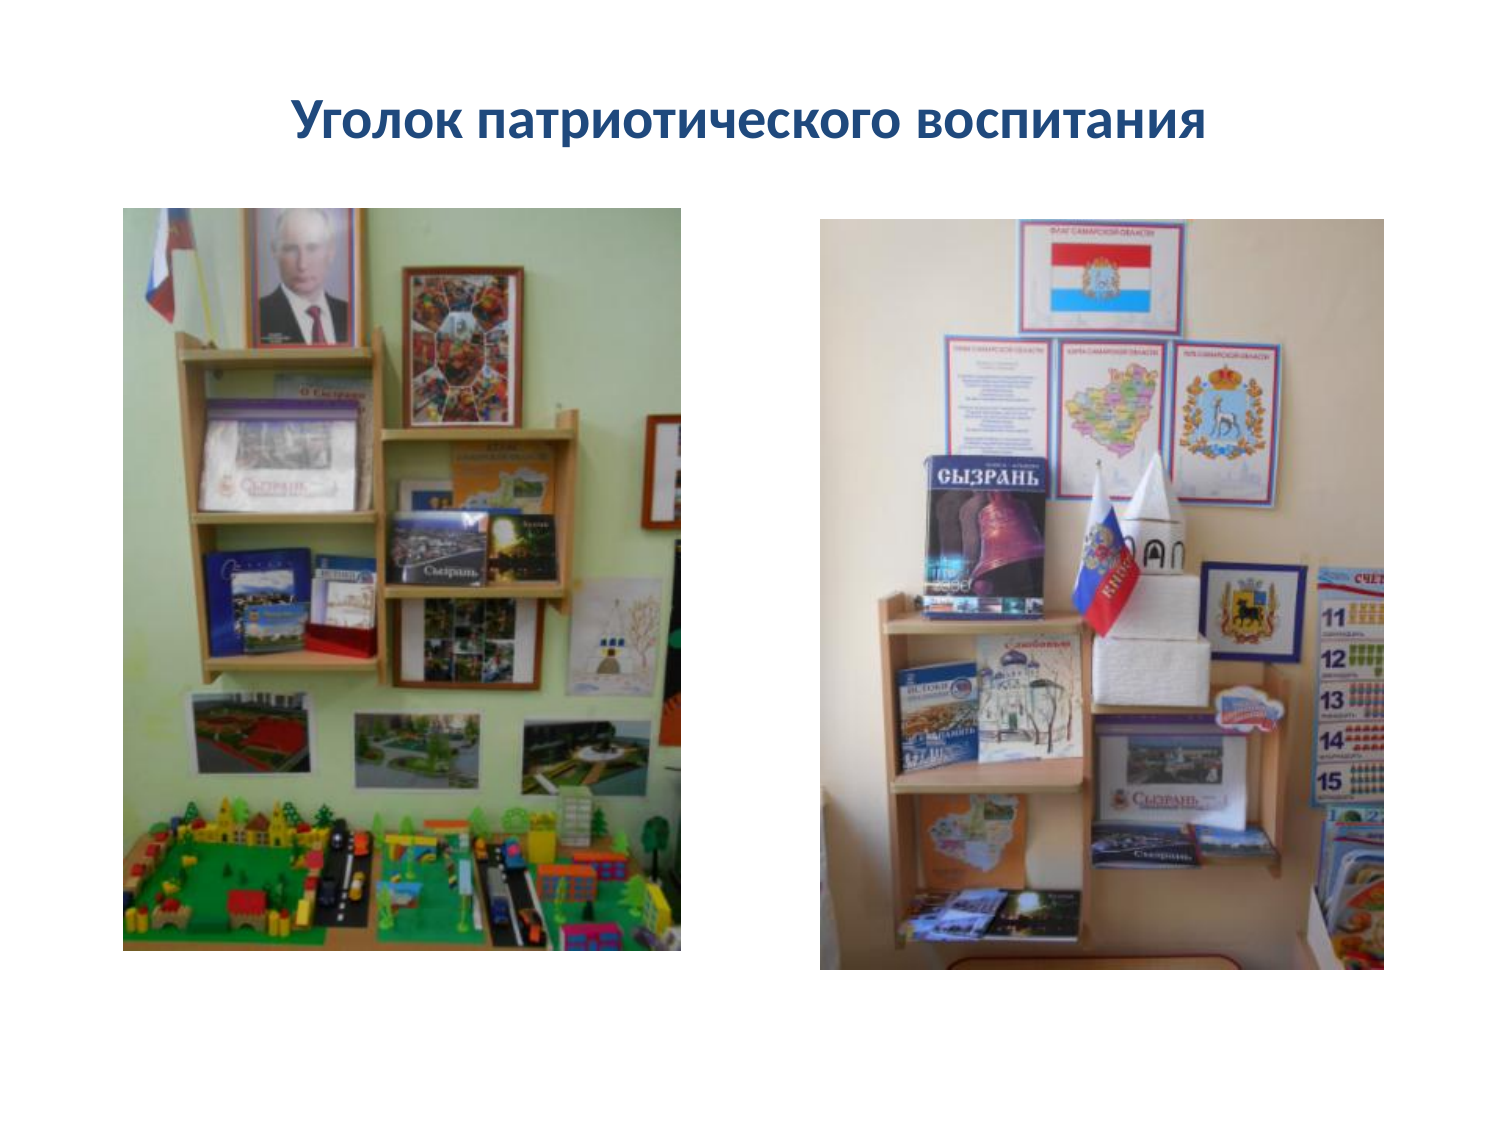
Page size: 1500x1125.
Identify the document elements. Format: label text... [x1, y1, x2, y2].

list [820, 219, 1384, 970]
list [123, 207, 681, 951]
title Уголок патриотического воспитания [75, 45, 1425, 185]
